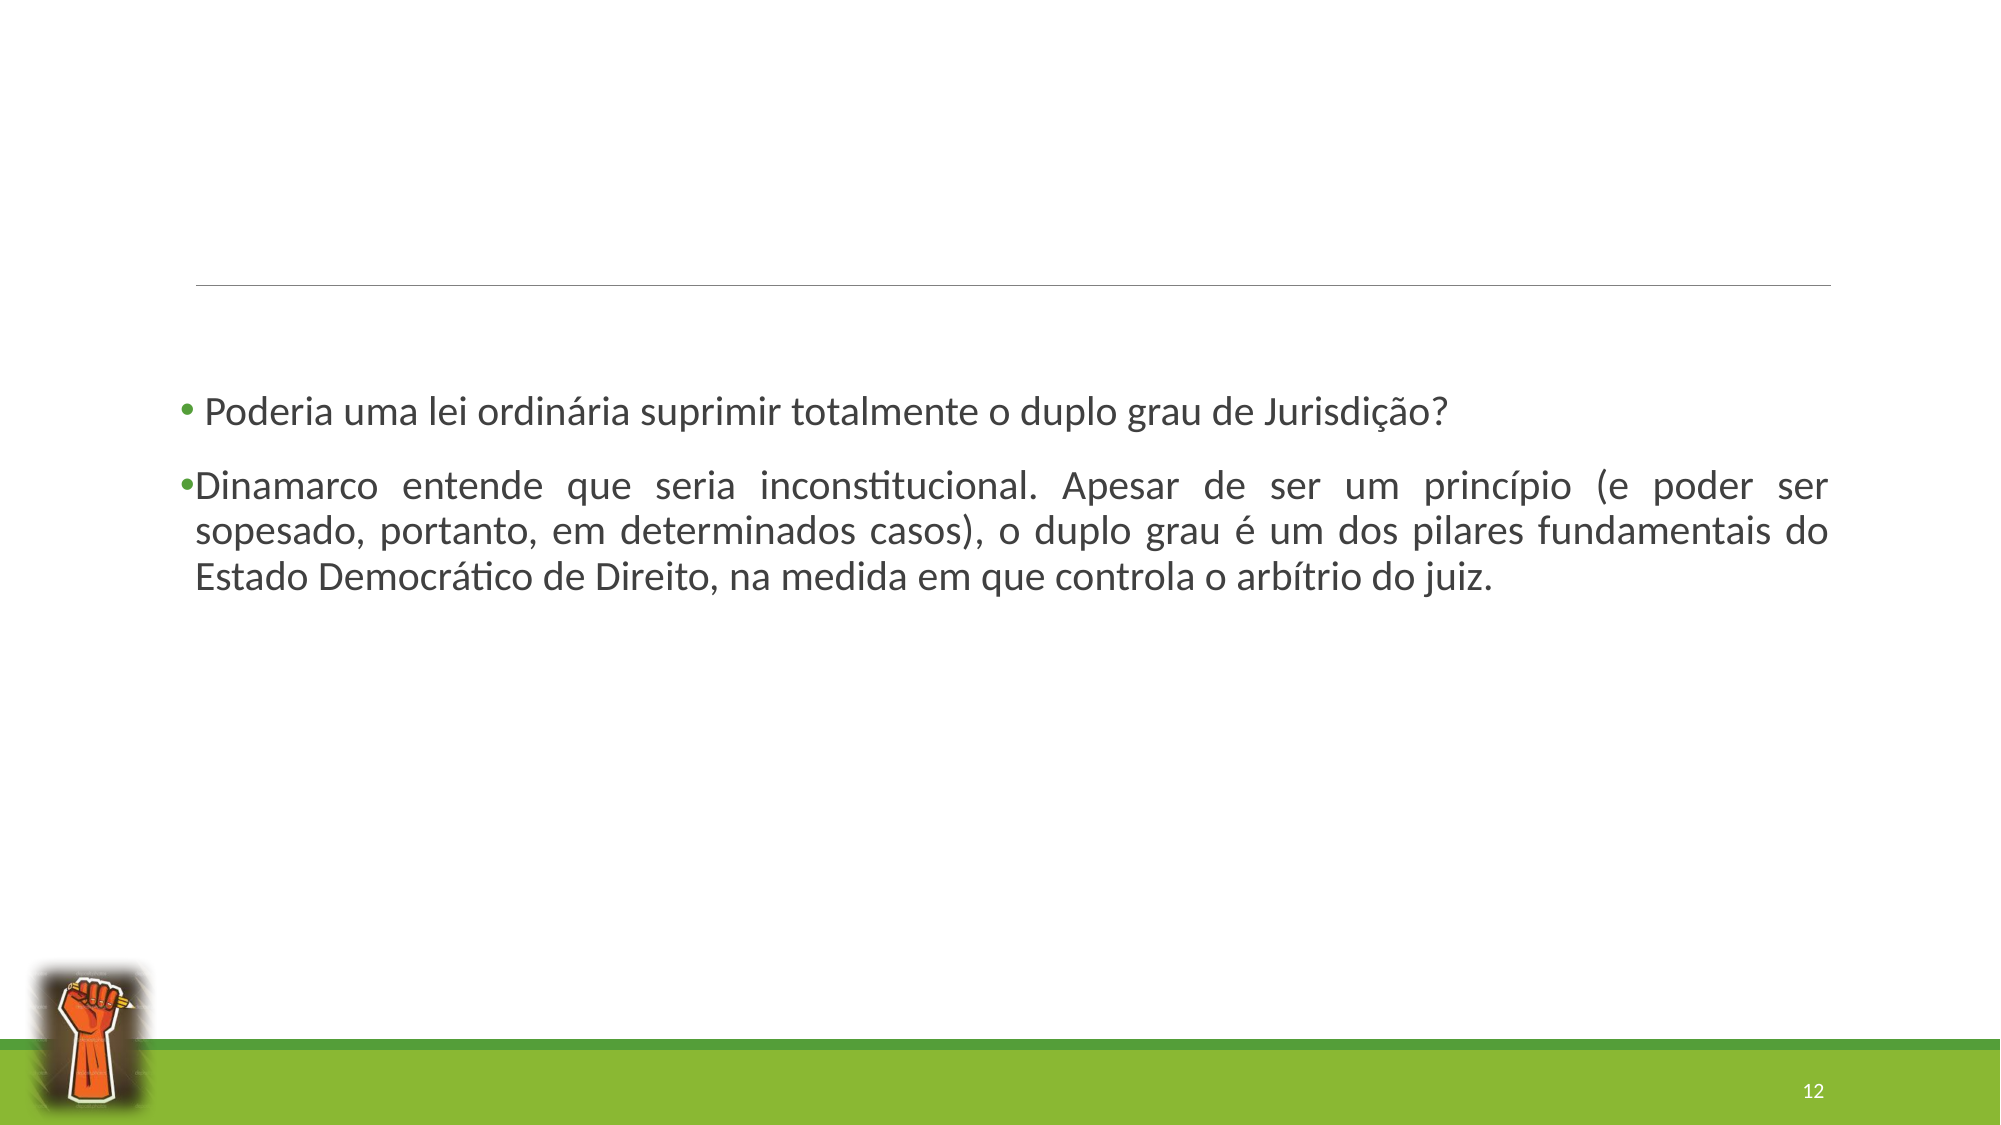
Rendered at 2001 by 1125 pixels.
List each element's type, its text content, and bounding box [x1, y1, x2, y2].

picture [22, 955, 160, 1125]
list Poderia uma lei ordinária suprimir totalmente o duplo grau de Jurisdição? Dinamarco entende que seria inconstitucional. Apesar de ser um princípio (e poder ser sopesado, portanto, em determinados casos), o duplo grau é um dos pilares fundamentais do Estado Democrático de Direito, na medida em que controla o arbítrio do juiz. [180, 302, 1830, 963]
slide_number 12 [1624, 1059, 1840, 1120]
